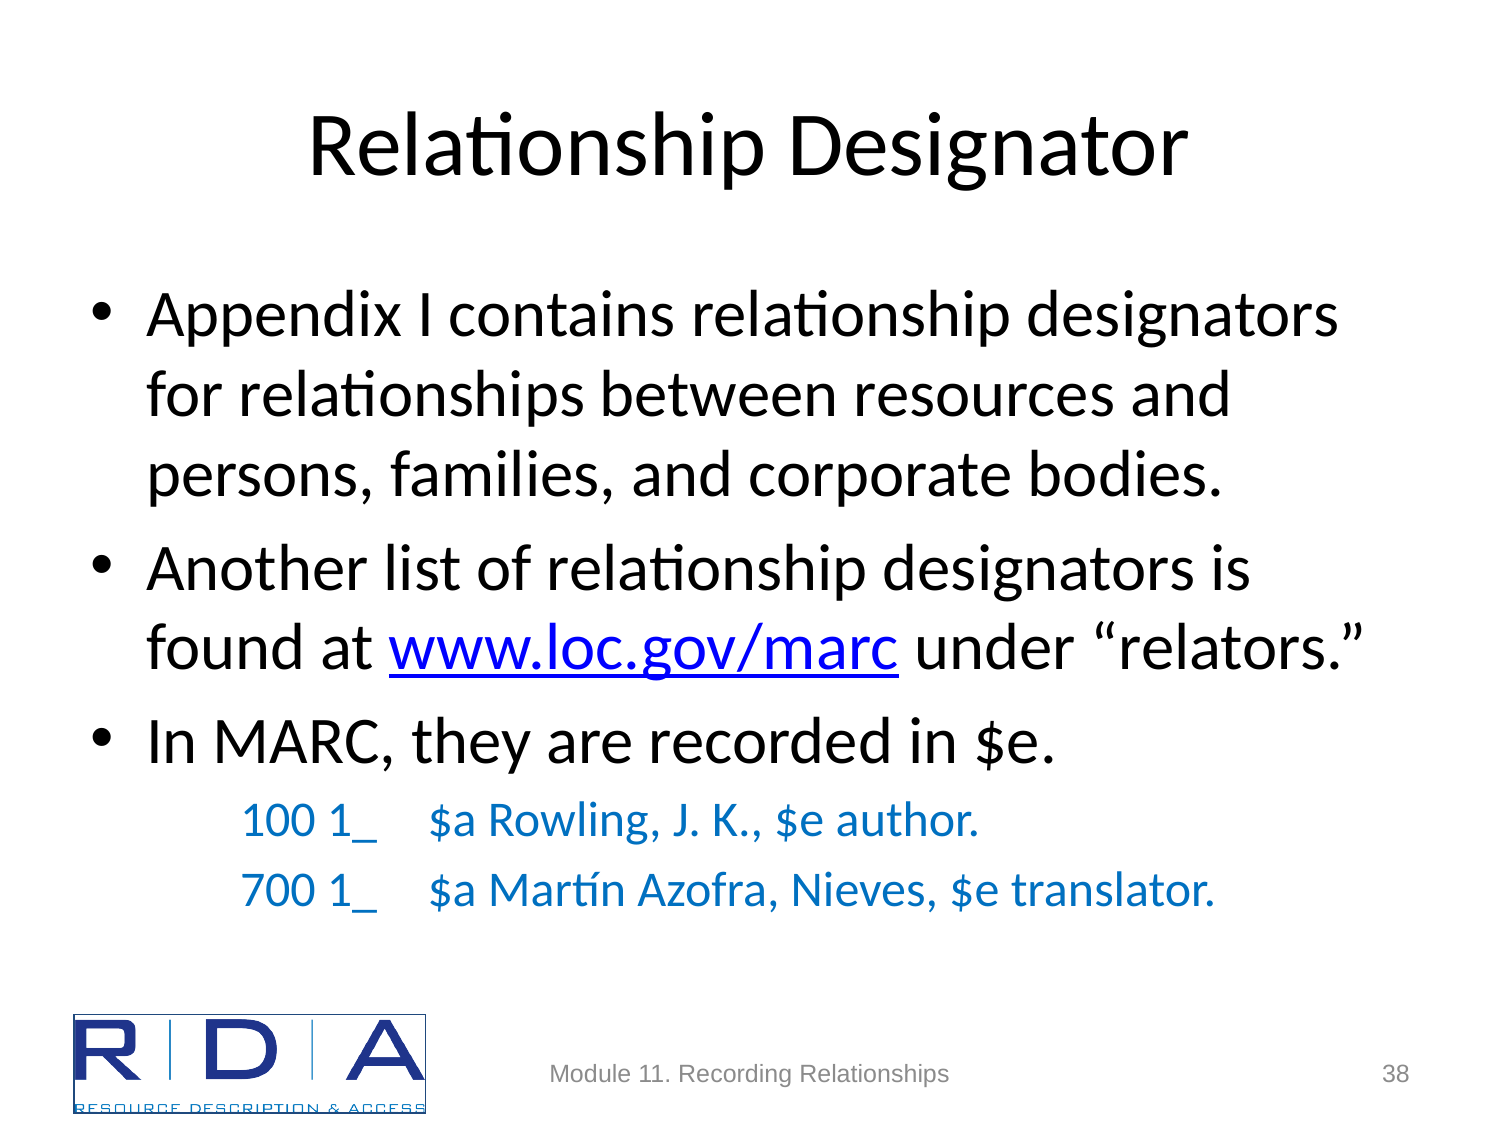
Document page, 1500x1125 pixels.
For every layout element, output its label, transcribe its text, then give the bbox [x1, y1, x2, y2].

picture [75, 1015, 425, 1112]
slide_number 38 [1074, 1042, 1425, 1103]
title Relationship Designator [75, 45, 1425, 233]
list Appendix I contains relationship designators for relationships between resources and persons, families, and corporate bodies. Another list of relationship designators is found at www.loc.gov/marc under “relators.” In MARC, they are recorded in $e. 100 1_ $a Rowling, J. K., $e author. 700 1_ $a Martín Azofra, Nieves, $e translator. [75, 262, 1425, 1005]
footer Module 11. Recording Relationships [512, 1042, 988, 1103]
